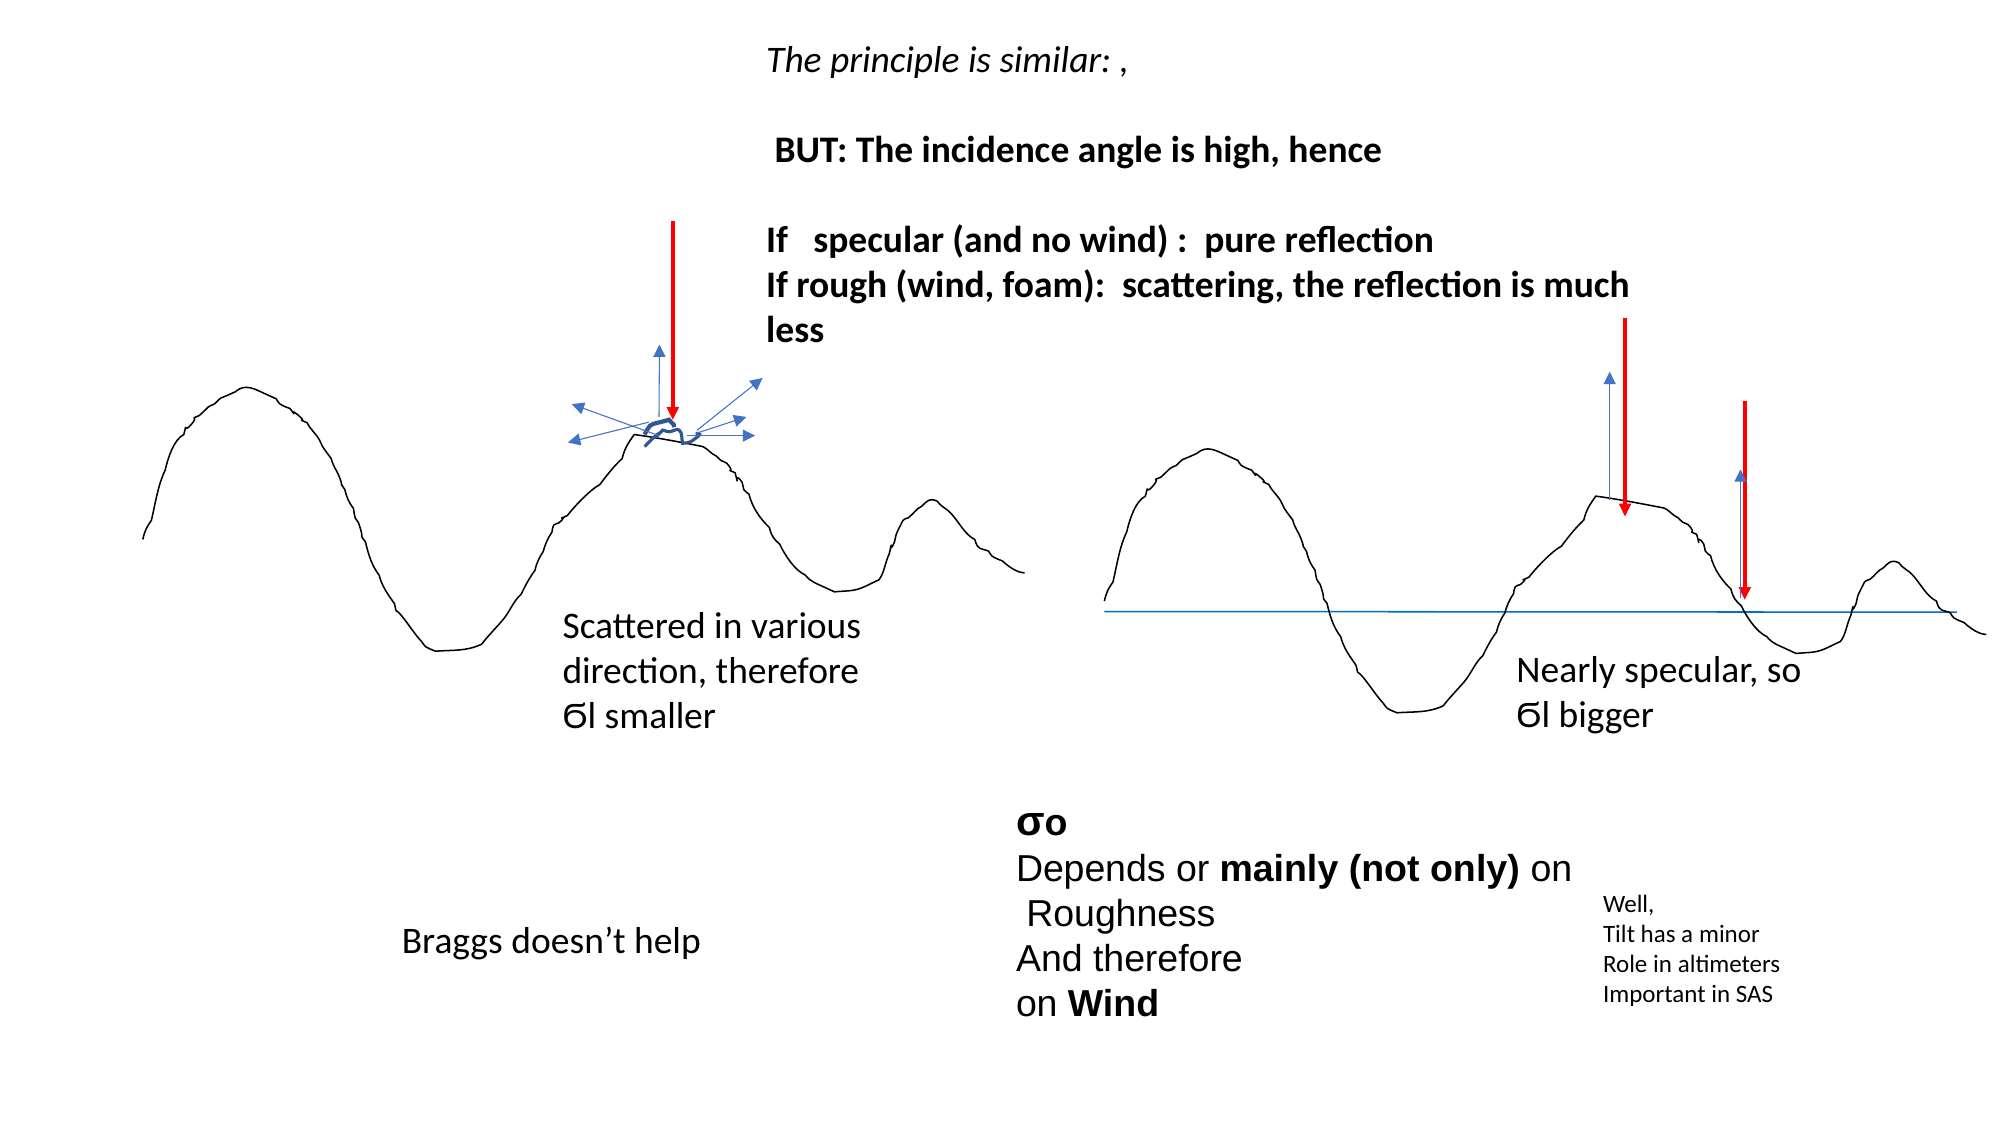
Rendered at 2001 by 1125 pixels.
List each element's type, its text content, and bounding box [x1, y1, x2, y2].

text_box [571, 404, 659, 436]
text_box [1104, 448, 1987, 713]
text_box [142, 387, 1025, 652]
text_box [659, 418, 676, 431]
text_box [695, 416, 747, 434]
text_box Scattered in various direction, therefore Ϭl smaller [547, 593, 877, 744]
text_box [696, 377, 763, 431]
text_box Braggs doesn’t help [387, 908, 717, 969]
text_box Well, Tilt has a minor Role in altimeters Important in SAS [1588, 880, 1796, 1015]
text_box The principle is similar: , BUT: The incidence angle is high, hence If specular (and no wind) : pure reflection If rough (wind, foam): scattering, the reflection is much less [751, 27, 1654, 357]
text_box [643, 428, 700, 448]
text_box Nearly specular, so Ϭl bigger [1501, 637, 1817, 742]
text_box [567, 422, 649, 443]
text_box σo Depends or mainly (not only) on Roughness And therefore on Wind [1001, 786, 1588, 1077]
